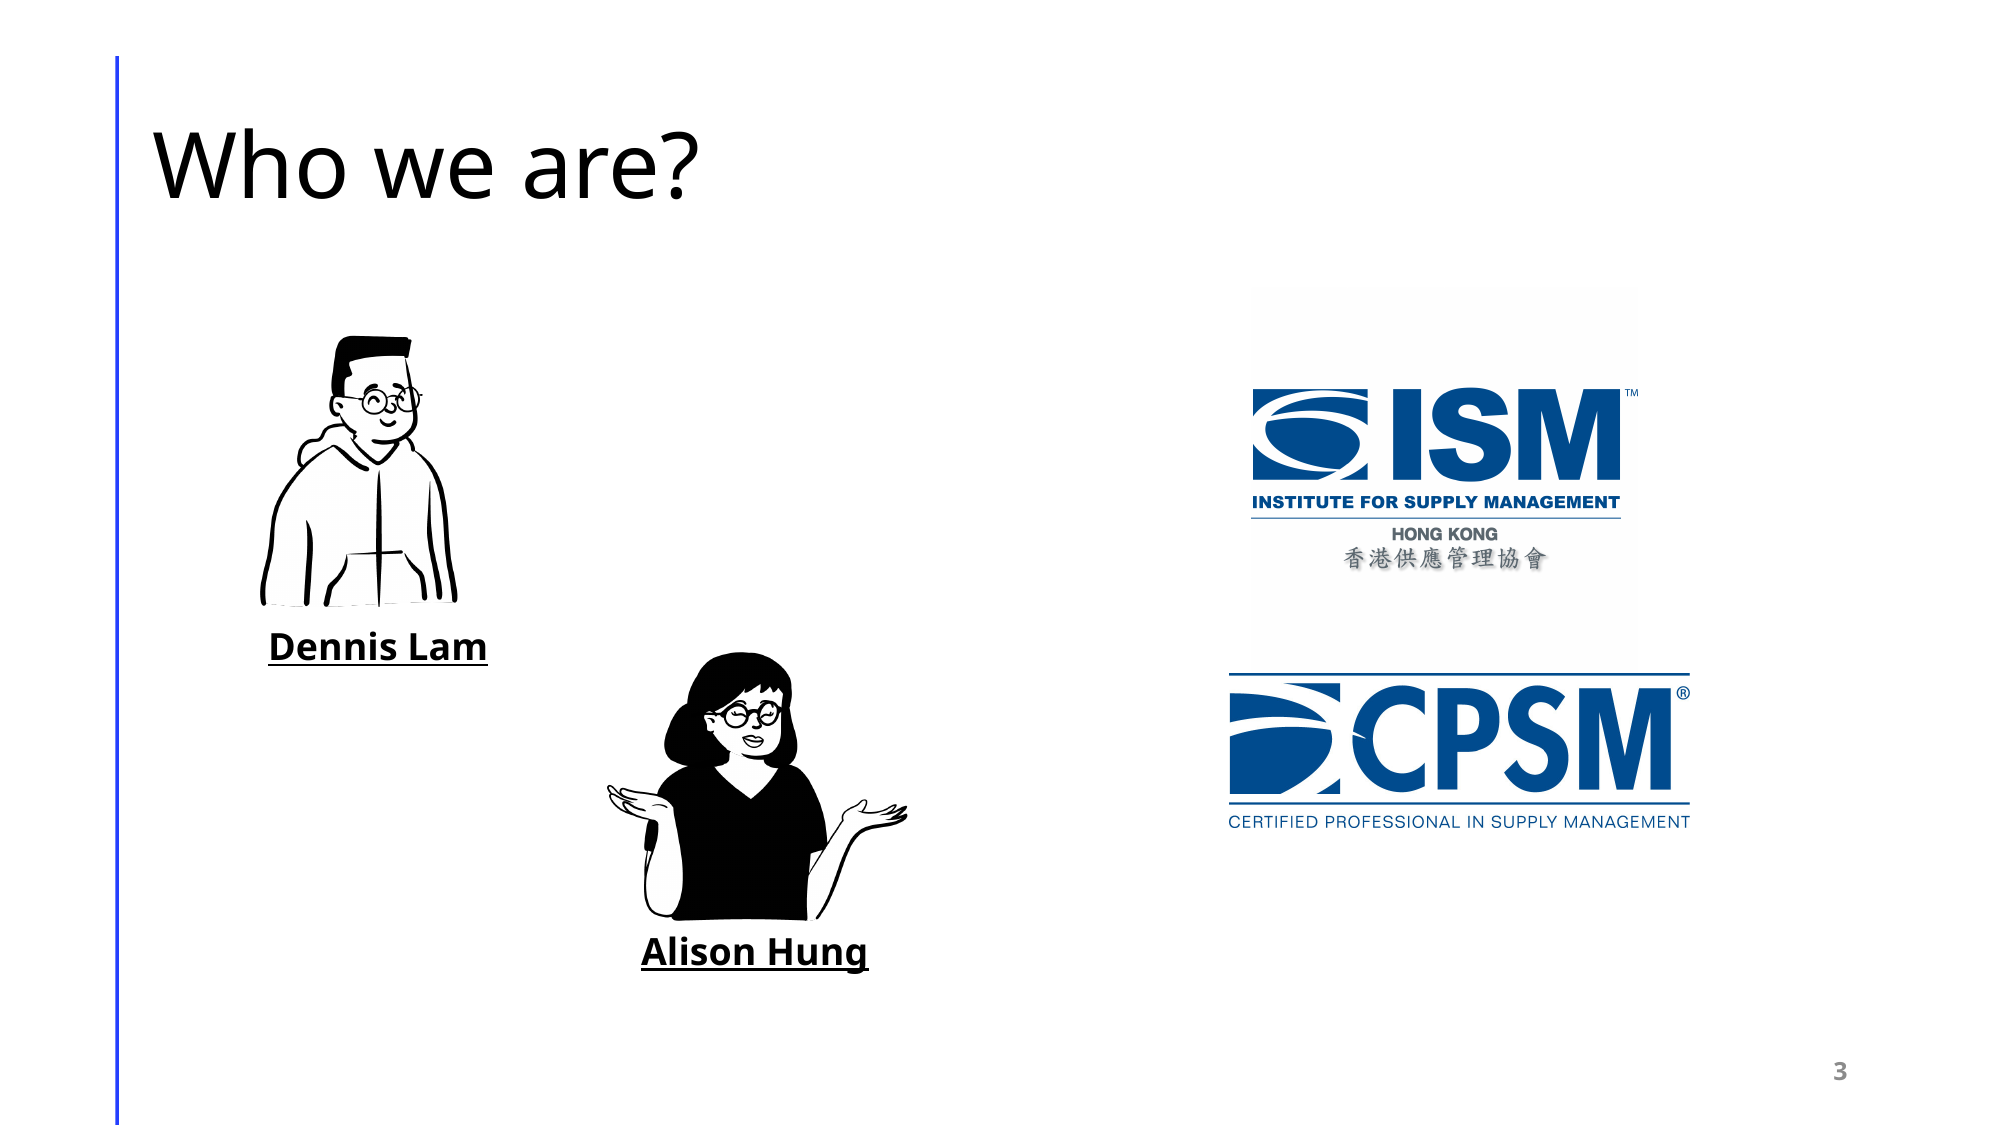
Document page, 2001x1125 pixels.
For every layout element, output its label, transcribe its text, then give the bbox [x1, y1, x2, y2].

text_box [253, 330, 776, 677]
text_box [601, 647, 1004, 1125]
picture [1228, 287, 1690, 828]
slide_number 3 [1412, 1042, 1863, 1103]
title Who we are? [137, 59, 1863, 278]
